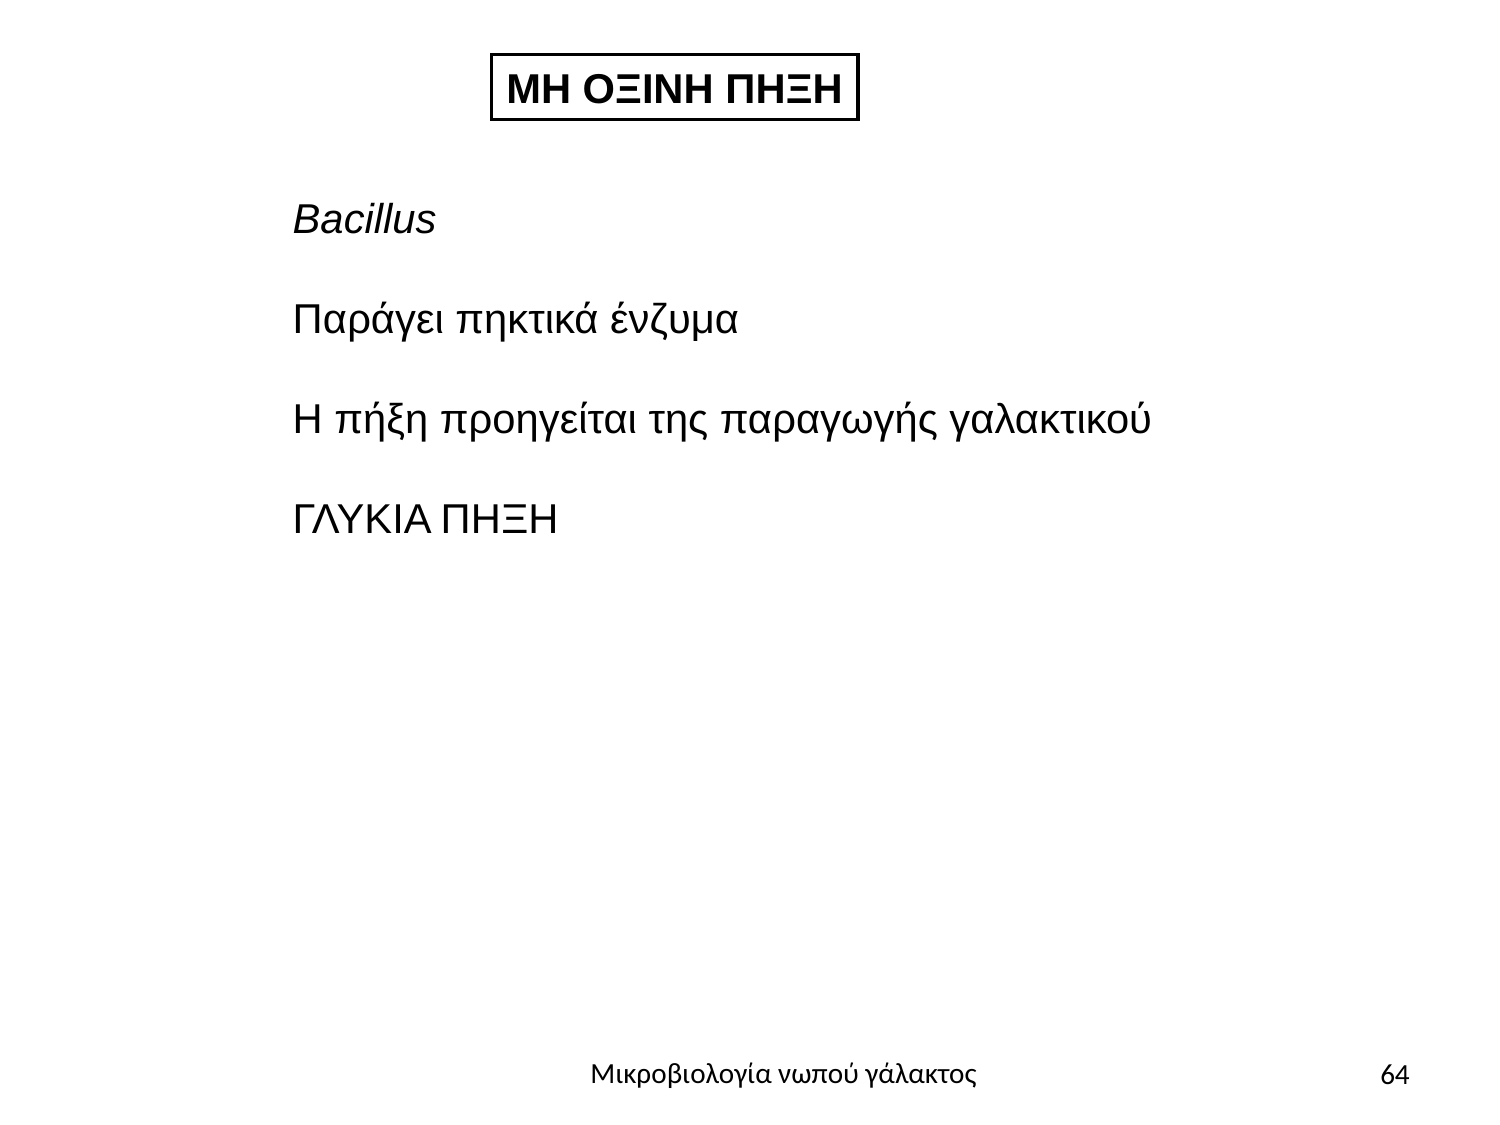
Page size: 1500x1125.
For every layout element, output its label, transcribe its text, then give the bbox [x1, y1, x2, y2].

text_box Μικροβιολογία νωπού γάλακτος [521, 1046, 1046, 1125]
text_box ΜΗ ΟΞΙΝΗ ΠΗΞΗ [491, 54, 858, 120]
slide_number 64 [1074, 1042, 1425, 1103]
text_box Bacillus Παράγει πηκτικά ένζυμα Η πήξη προηγείται της παραγωγής γαλακτικού ΓΛΥΚΙΑ ΠΗΞΗ [277, 184, 1168, 550]
